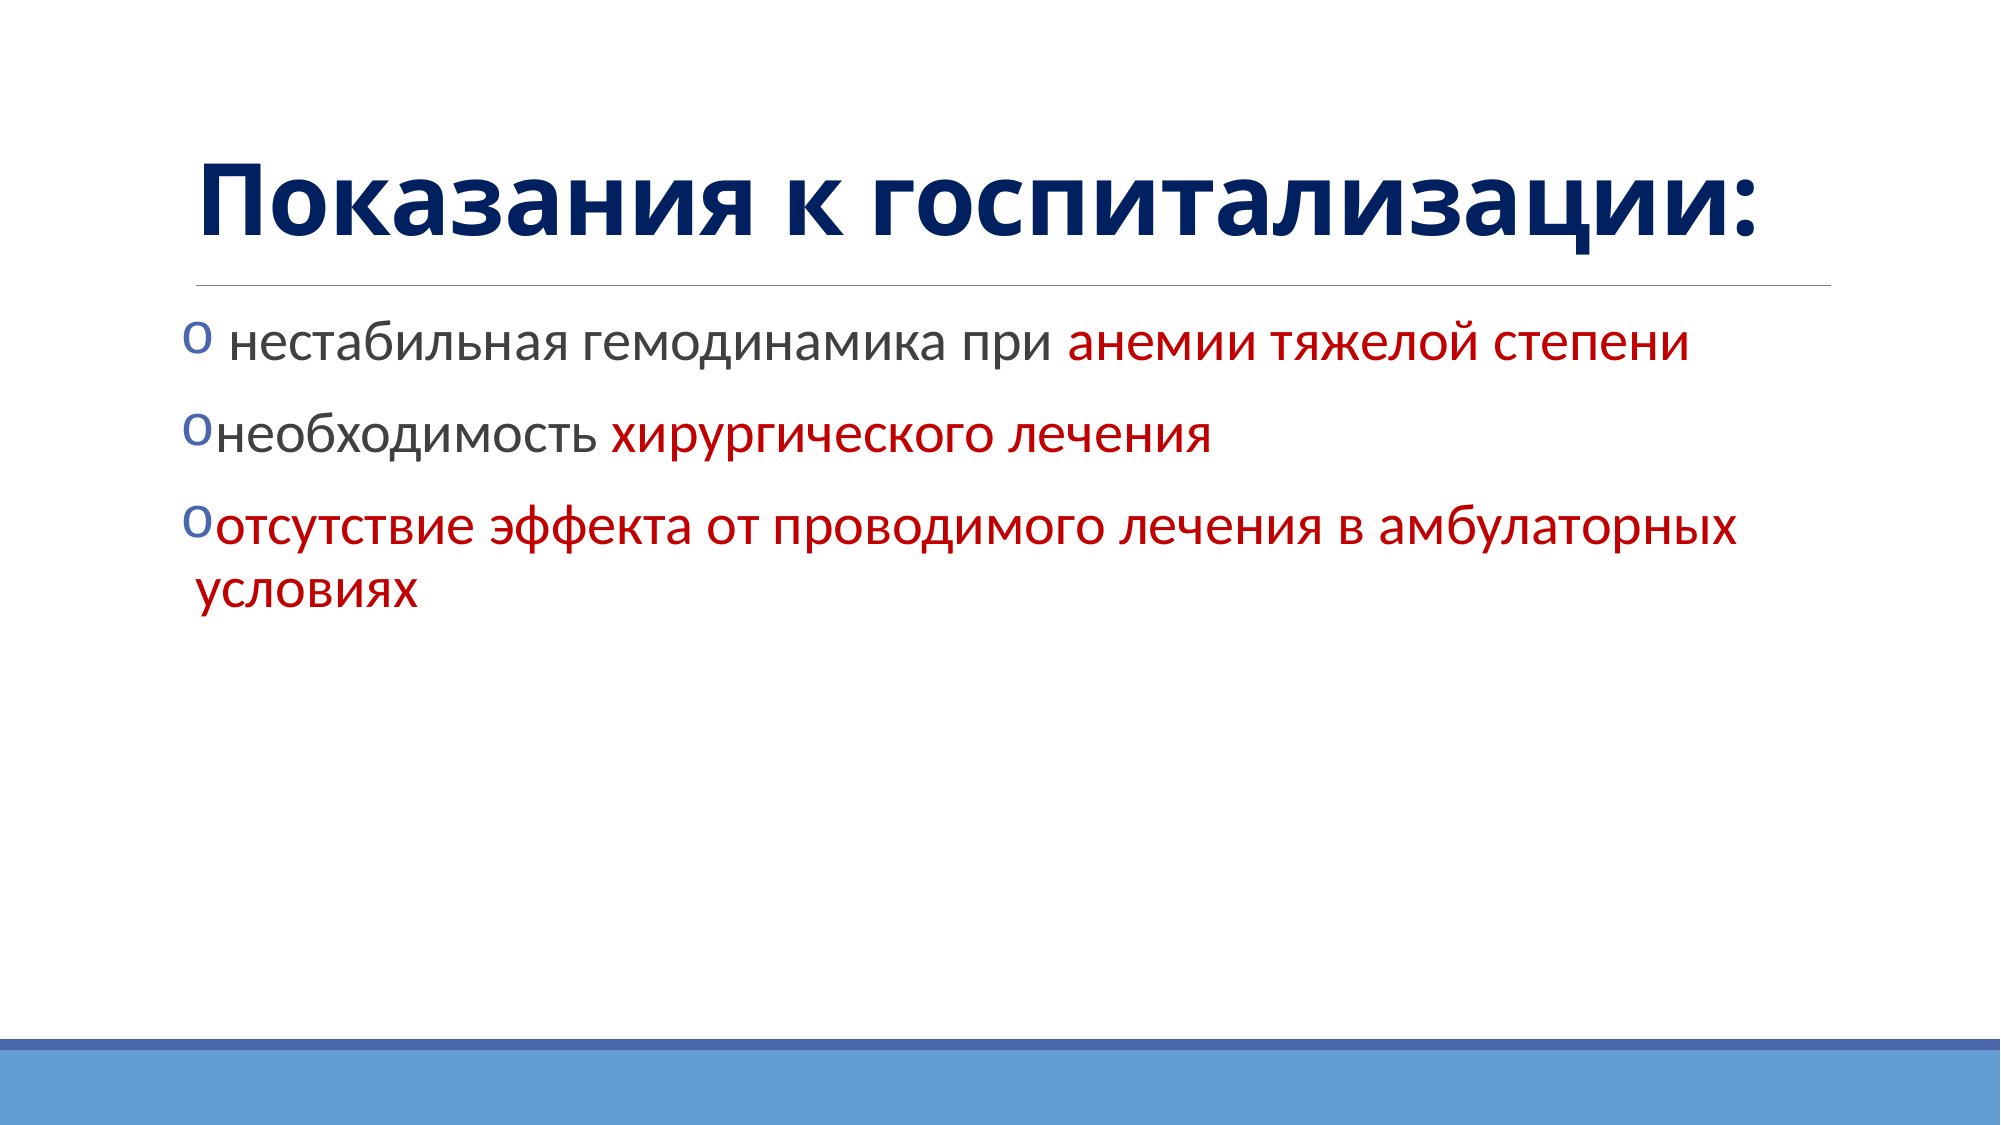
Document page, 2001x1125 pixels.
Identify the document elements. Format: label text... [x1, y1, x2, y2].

title Показания к госпитализации: [180, 47, 1830, 264]
list нестабильная гемодинамика при анемии тяжелой степени необходимость хирургического лечения отсутствие эффекта от проводимого лечения в амбулаторных условиях [180, 302, 1830, 963]
